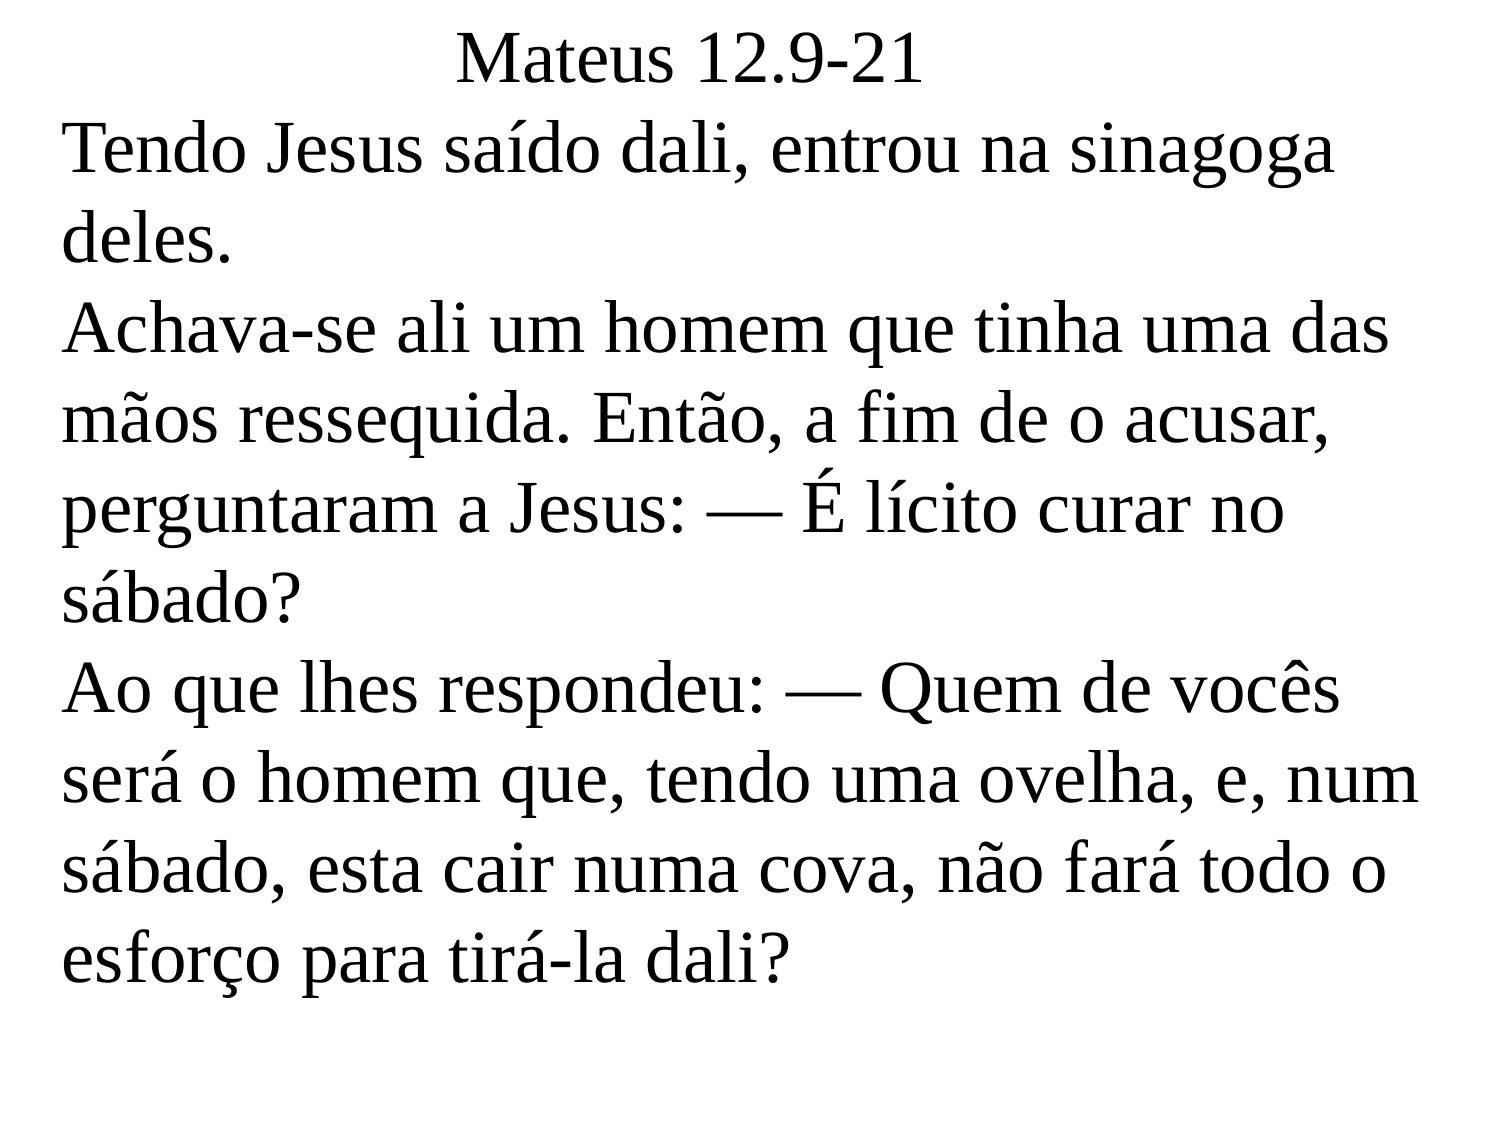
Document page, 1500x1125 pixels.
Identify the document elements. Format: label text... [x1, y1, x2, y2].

text_box Mateus 12.9-21 Tendo Jesus saído dali, entrou na sinagoga deles. Achava-se ali um homem que tinha uma das mãos ressequida. Então, a fim de o acusar, perguntaram a Jesus: — É lícito curar no sábado? Ao que lhes respondeu: — Quem de vocês será o homem que, tendo uma ovelha, e, num sábado, esta cair numa cova, não fará todo o esforço para tirá-la dali? [46, 0, 1442, 1095]
